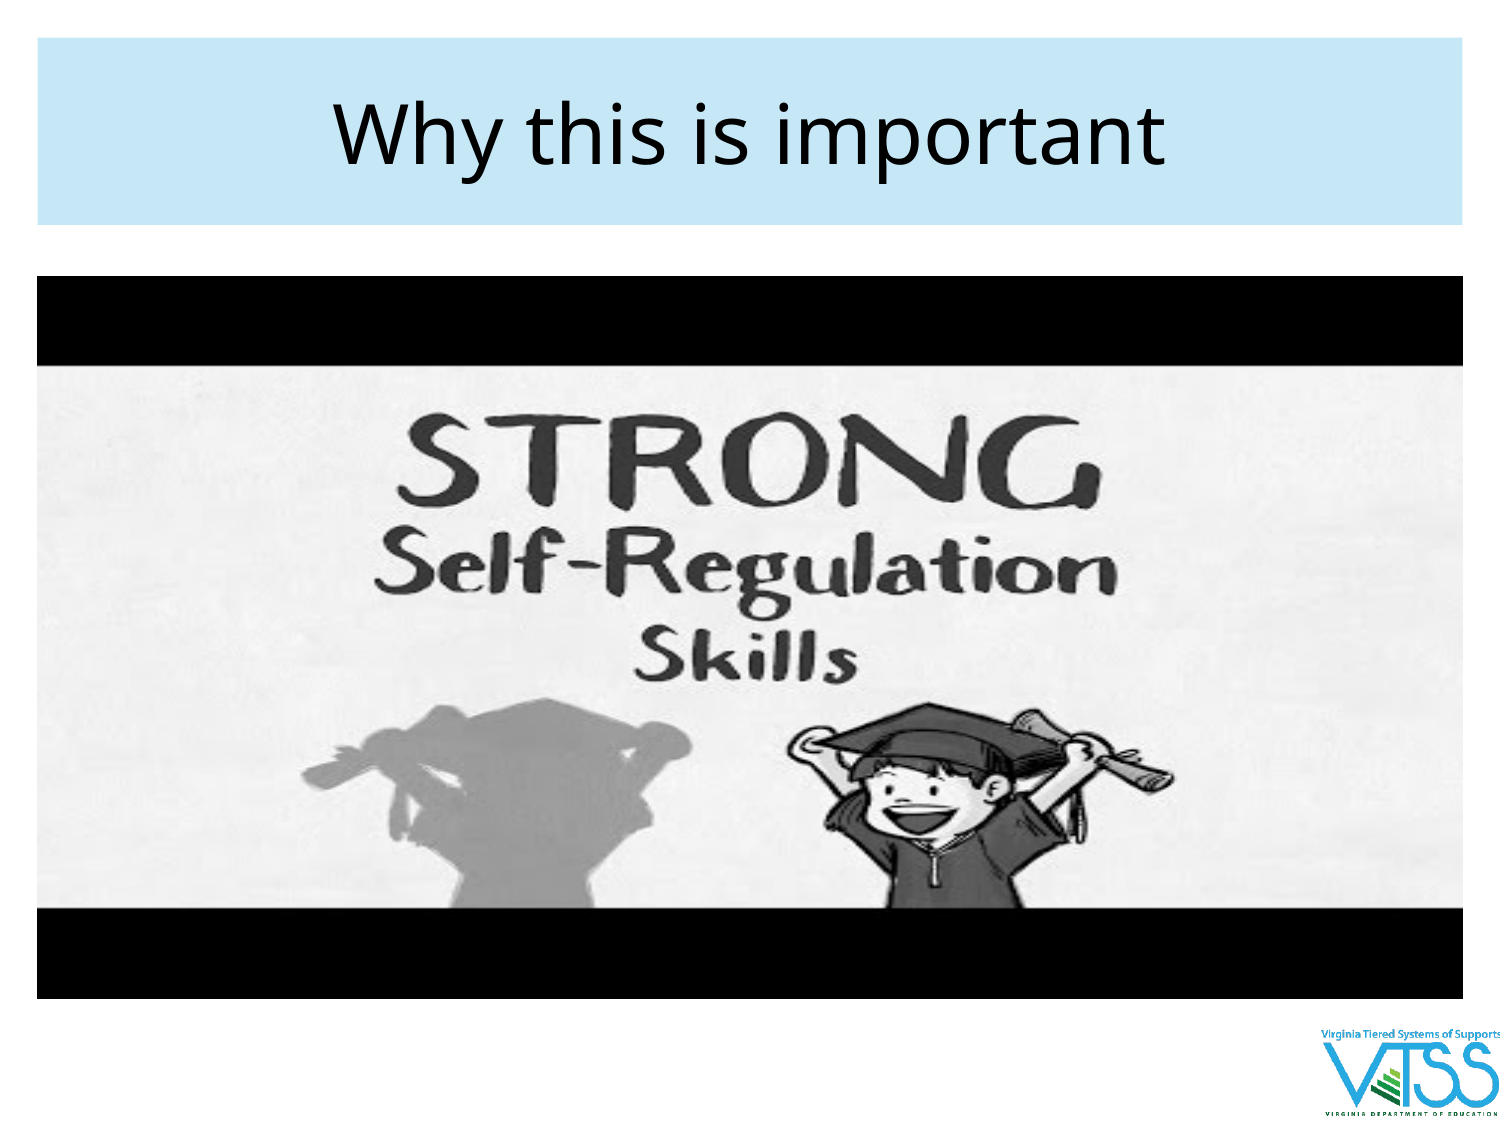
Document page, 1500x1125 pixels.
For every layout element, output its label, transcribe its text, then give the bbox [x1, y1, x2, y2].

picture [37, 276, 1463, 999]
picture [1321, 1029, 1500, 1116]
title Why this is important [37, 37, 1463, 225]
